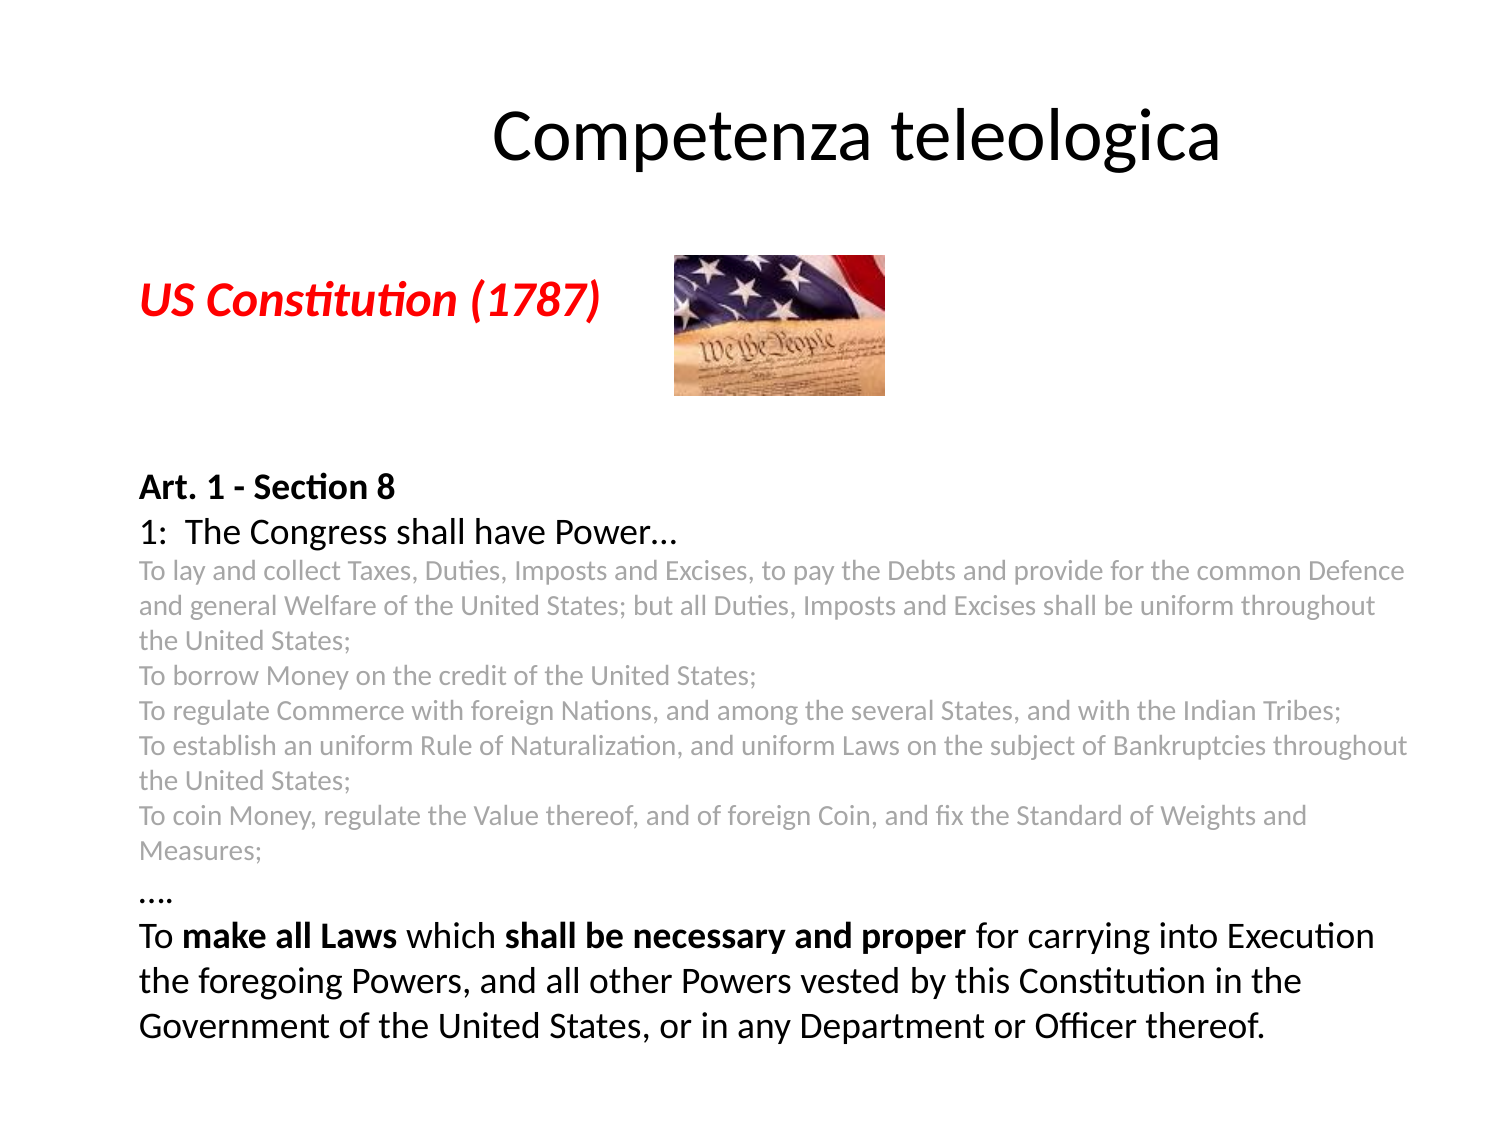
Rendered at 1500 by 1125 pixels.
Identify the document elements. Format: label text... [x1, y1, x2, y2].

text_box US Constitution (1787) Art. 1 - Section 8 1: The Congress shall have Power… To lay and collect Taxes, Duties, Imposts and Excises, to pay the Debts and provide for the common Defence and general Welfare of the United States; but all Duties, Imposts and Excises shall be uniform throughout the United States; To borrow Money on the credit of the United States; To regulate Commerce with foreign Nations, and among the several States, and with the Indian Tribes; To establish an uniform Rule of Naturalization, and uniform Laws on the subject of Bankruptcies throughout the United States; To coin Money, regulate the Value thereof, and of foreign Coin, and fix the Standard of Weights and Measures; …. To make all Laws which shall be necessary and proper for carrying into Execution the foregoing Powers, and all other Powers vested by this Constitution in the Government of the United States, or in any Department or Officer thereof. [123, 259, 1435, 1054]
picture [673, 255, 886, 397]
text_box Competenza teleologica [477, 78, 1238, 183]
